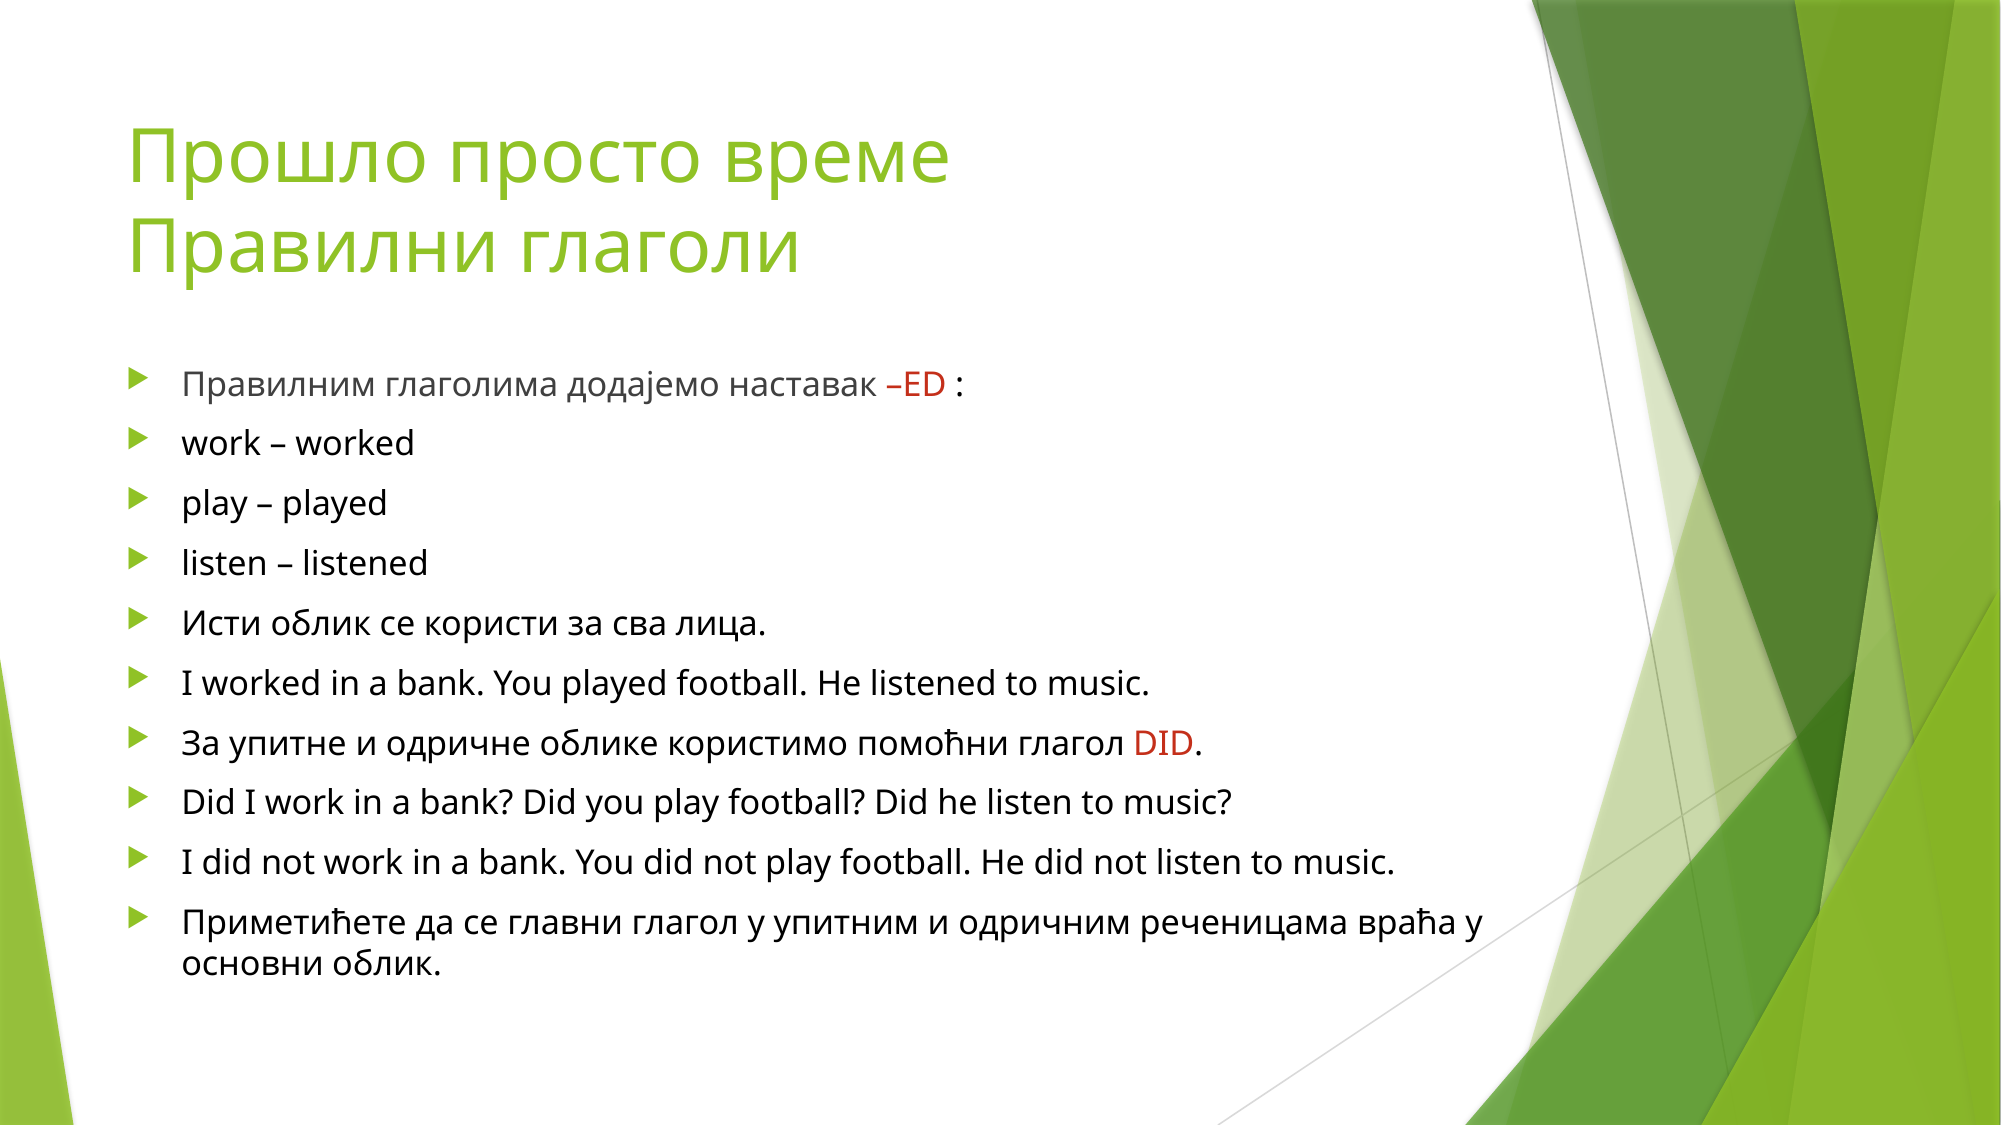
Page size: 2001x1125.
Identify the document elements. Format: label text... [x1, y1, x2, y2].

title Прошло просто време Правилни глаголи [111, 99, 1522, 317]
list Правилним глаголима додајемо наставак –ED : work – worked play – played listen – listened Исти облик се користи за сва лица. I worked in a bank. You played football. He listened to music. За упитне и одричне облике користимо помоћни глагол DID. Did I work in a bank? Did you play football? Did he listen to music? I did not work in a bank. You did not play football. He did not listen to music. Приметићете да се главни глагол у упитним и одричним реченицама враћа у основни облик. [111, 354, 1522, 992]
